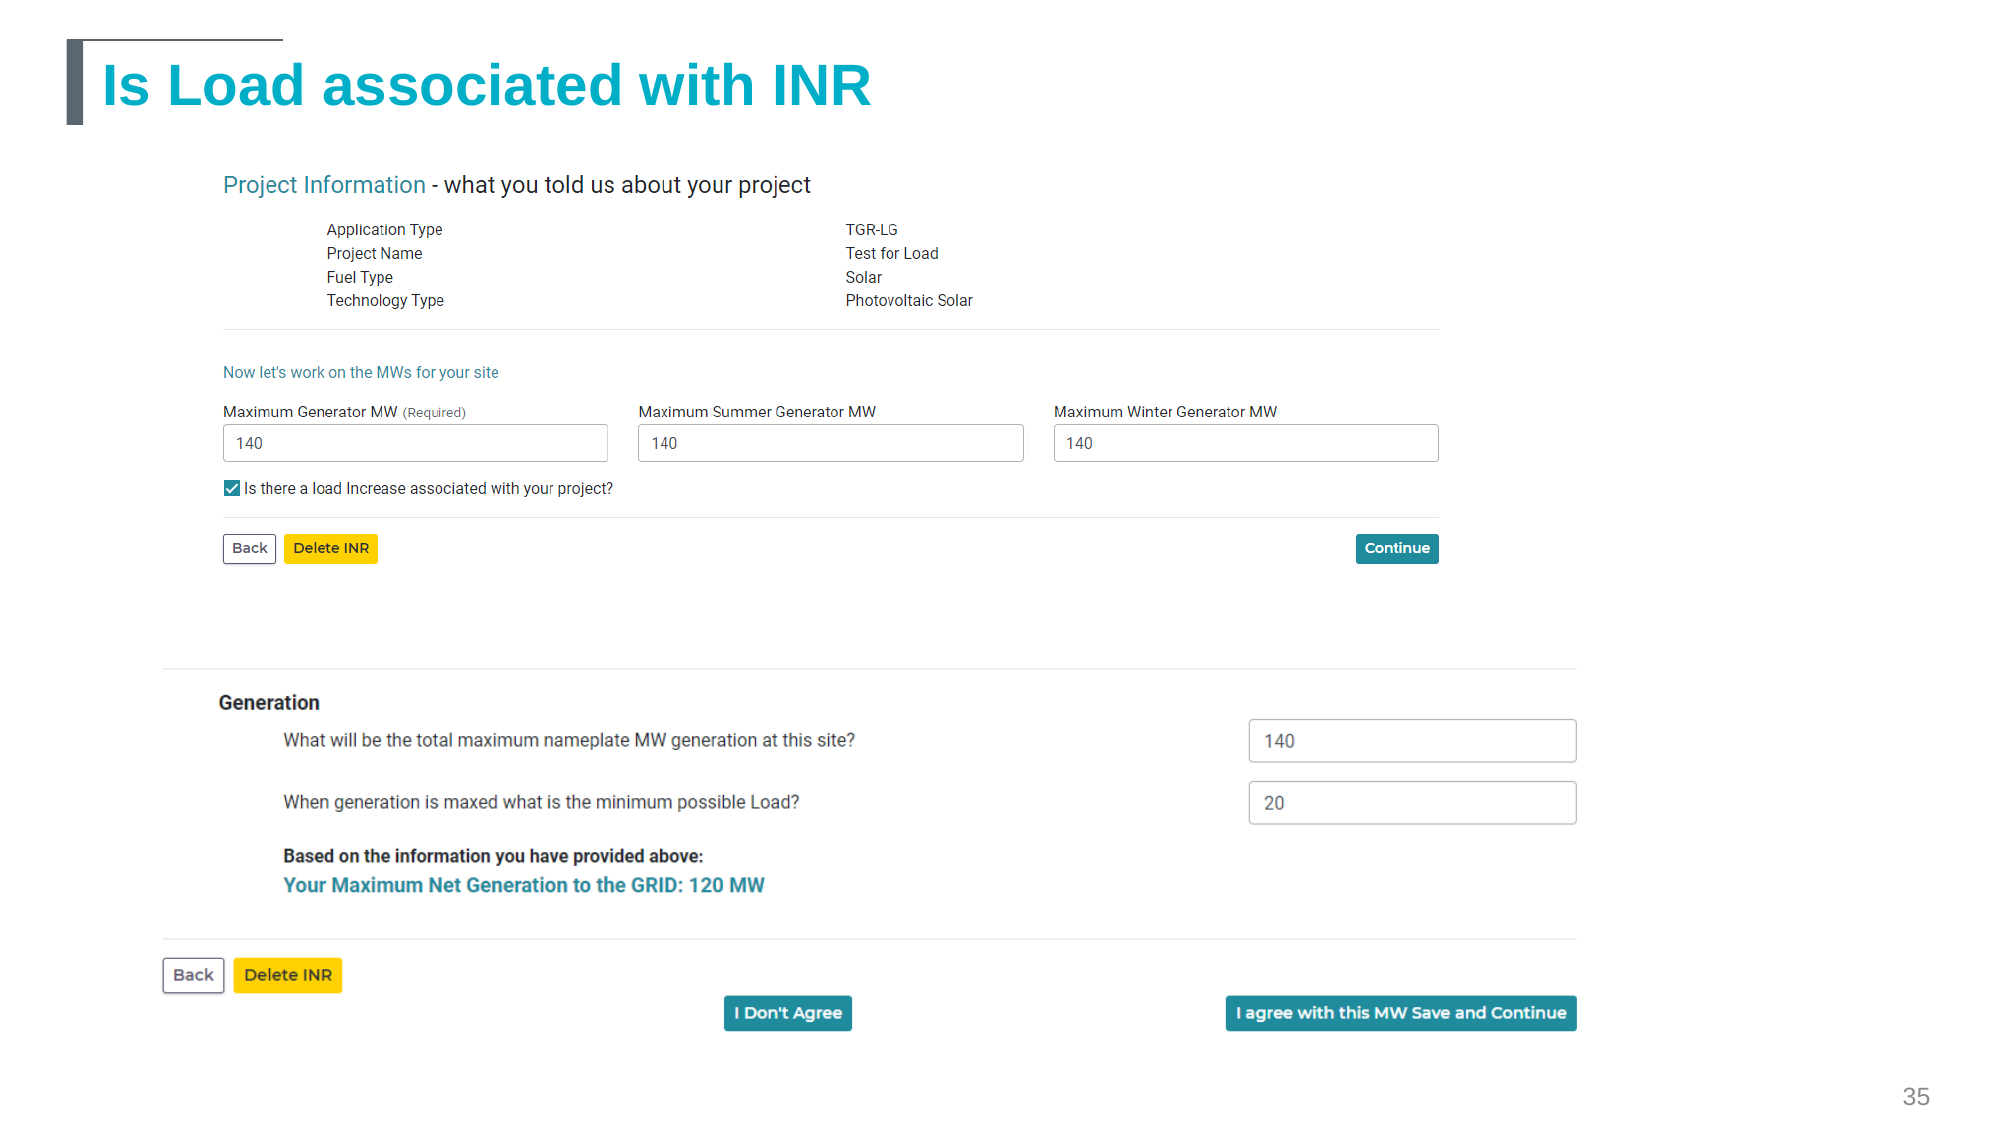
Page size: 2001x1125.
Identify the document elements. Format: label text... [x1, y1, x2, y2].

slide_number 35 [1850, 1070, 1984, 1120]
picture [124, 649, 1626, 1060]
title Is Load associated with INR [87, 39, 1700, 200]
picture [212, 162, 1455, 605]
